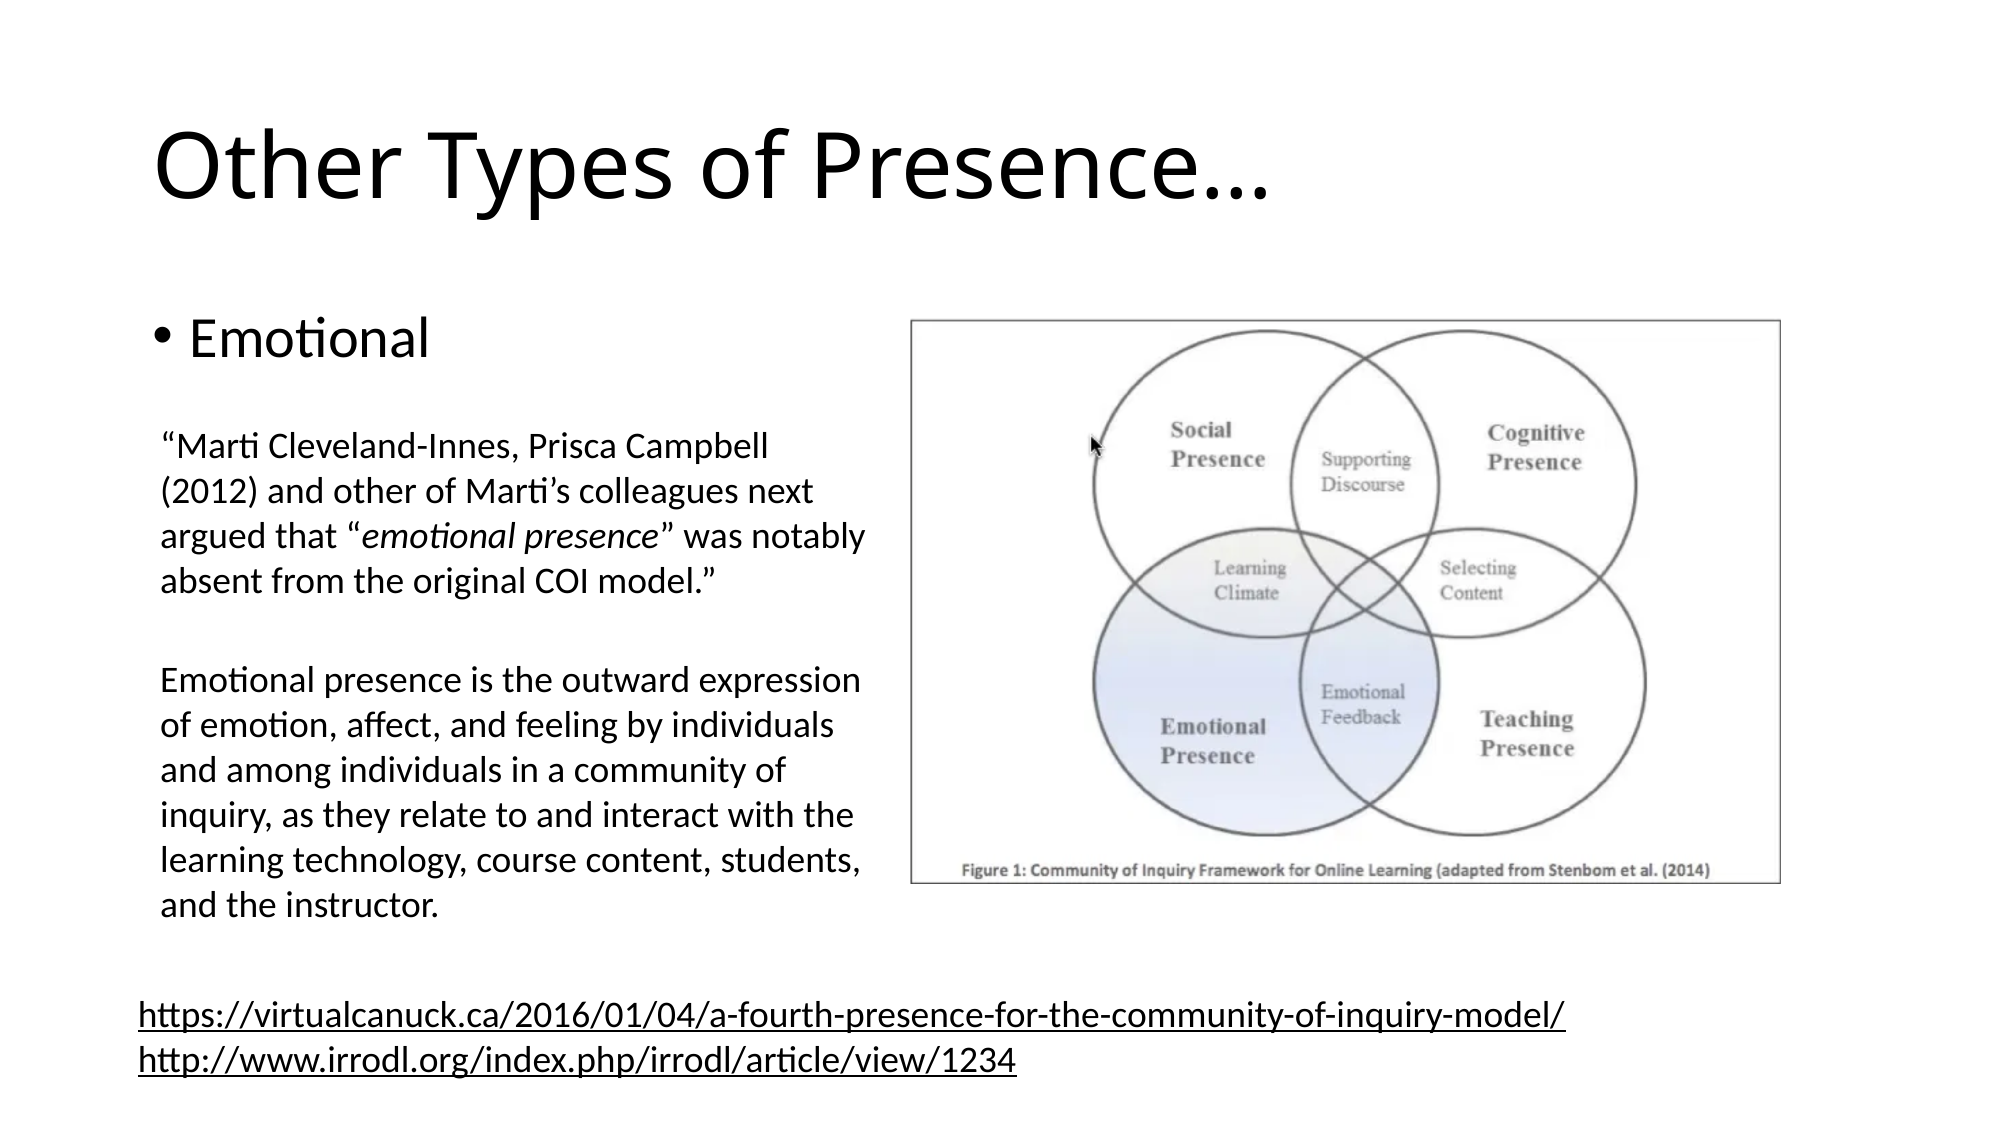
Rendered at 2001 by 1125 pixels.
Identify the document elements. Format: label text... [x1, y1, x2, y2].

text_box https://virtualcanuck.ca/2016/01/04/a-fourth-presence-for-the-community-of-inquiry-model/ http://www.irrodl.org/index.php/irrodl/article/view/1234 [123, 982, 1863, 1088]
text_box Emotional presence is the outward expression of emotion, affect, and feeling by individuals and among individuals in a community of inquiry, as they relate to and interact with the learning technology, course content, students, and the instructor. [145, 647, 883, 933]
text_box “Marti Cleveland-Innes, Prisca Campbell (2012) and other of Marti’s colleagues next argued that “emotional presence” was notably absent from the original COI model.” [145, 413, 883, 609]
picture [909, 315, 1788, 891]
title Other Types of Presence… [137, 59, 1863, 278]
list Emotional [137, 299, 1863, 982]
